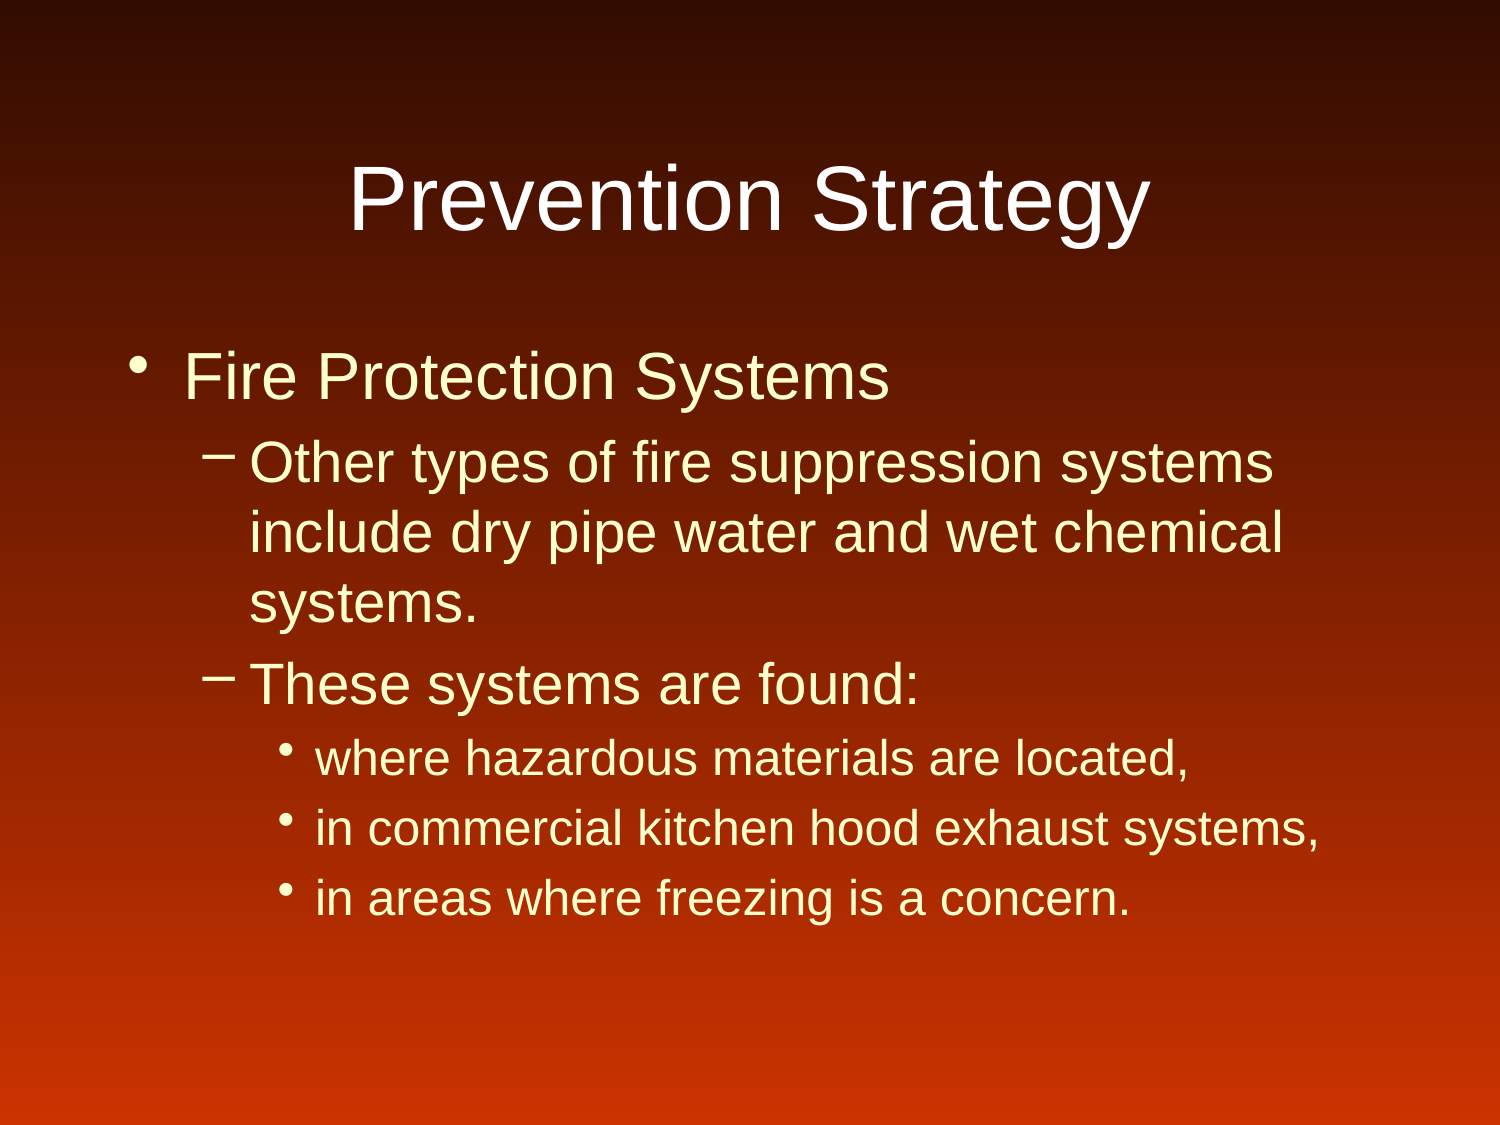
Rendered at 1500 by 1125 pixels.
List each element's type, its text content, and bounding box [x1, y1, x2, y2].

list Fire Protection Systems Other types of fire suppression systems include dry pipe water and wet chemical systems. These systems are found: where hazardous materials are located, in commercial kitchen hood exhaust systems, in areas where freezing is a concern. [112, 324, 1400, 1063]
title Prevention Strategy [112, 99, 1388, 288]
